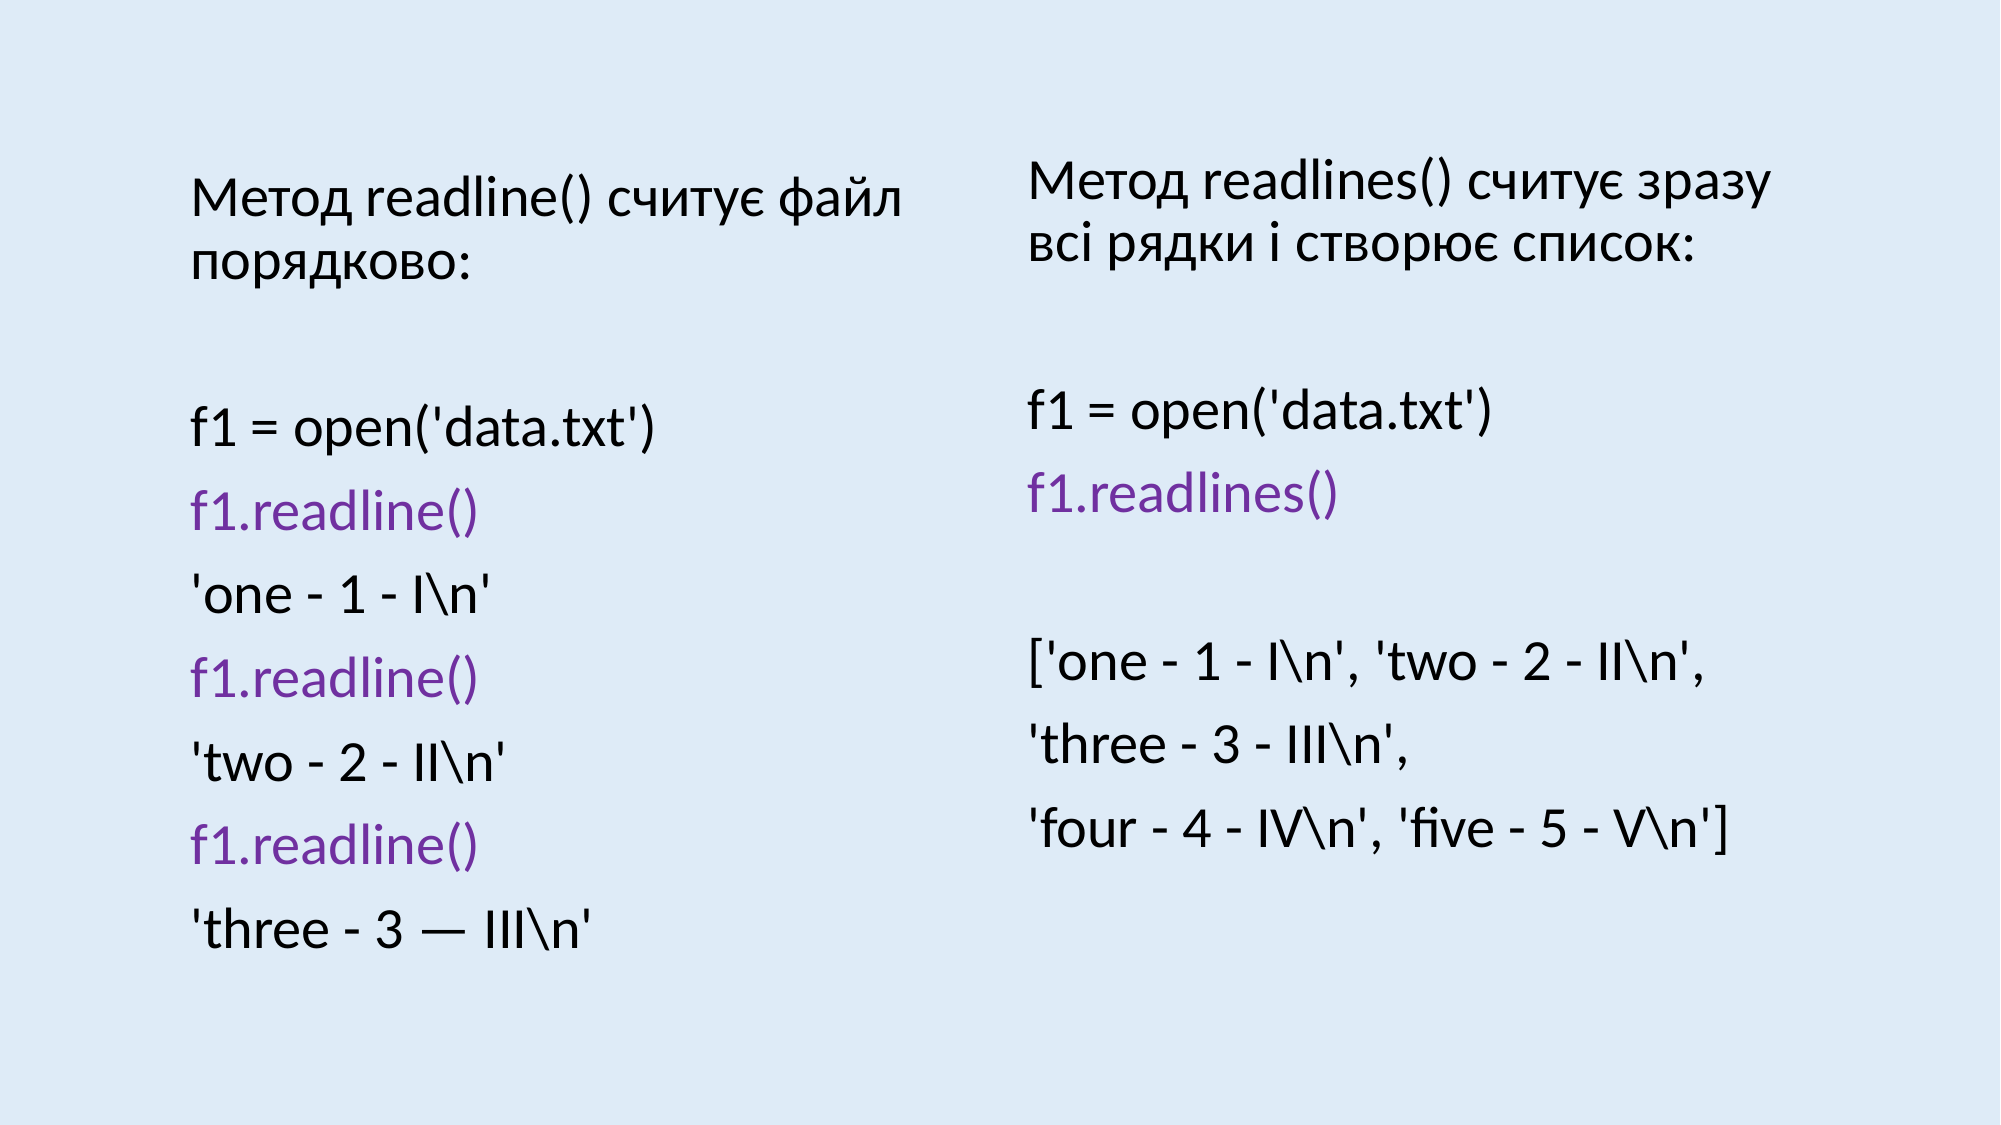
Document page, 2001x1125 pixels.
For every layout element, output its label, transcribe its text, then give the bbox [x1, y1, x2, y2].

list Метод readline() считує файл порядково: f1 = open('data.txt') f1.readline() 'one - 1 - I\n' f1.readline() 'two - 2 - II\n' f1.readline() 'three - 3 — III\n' [175, 158, 1026, 1053]
list Метод readlines() считує зразу всі рядки і створює список: f1 = open('data.txt') f1.readlines() ['one - 1 - I\n', 'two - 2 - II\n', 'three - 3 - III\n', 'four - 4 - IV\n', 'five - 5 - V\n'] [1012, 141, 1863, 1014]
